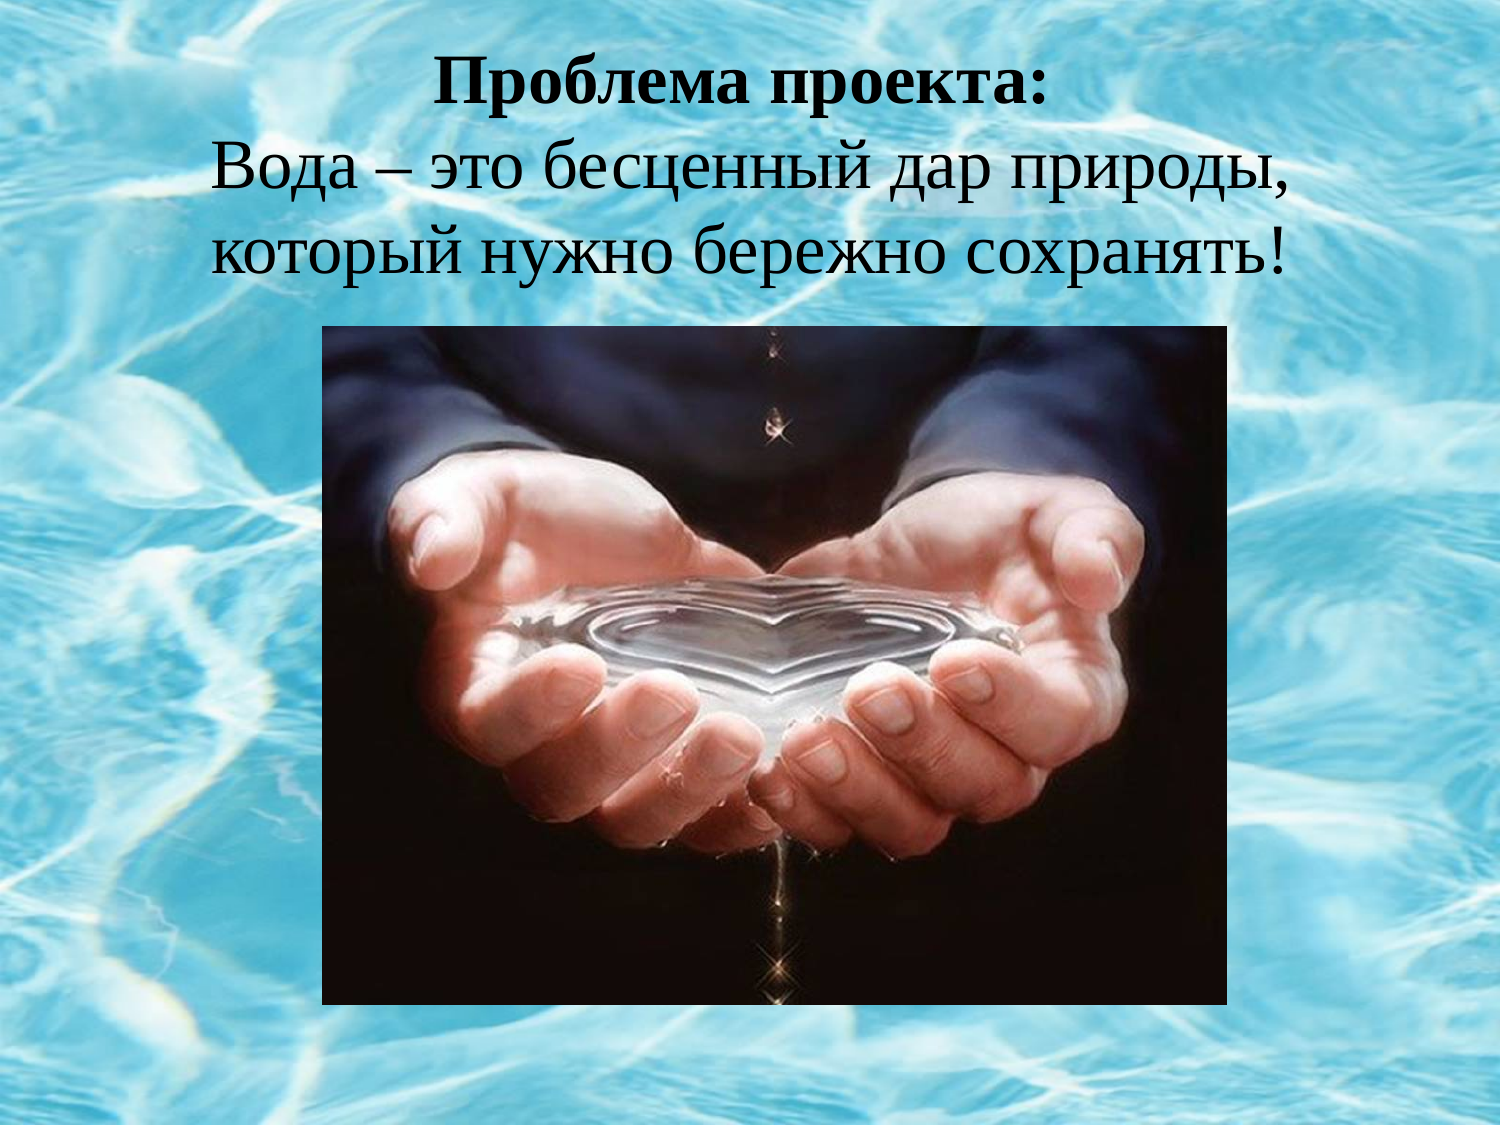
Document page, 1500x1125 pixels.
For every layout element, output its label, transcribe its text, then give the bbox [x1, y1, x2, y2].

picture [0, 0, 1500, 1125]
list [321, 325, 1228, 1006]
title Проблема проекта: Вода – это бесценный дар природы, который нужно бережно сохранять! [76, 66, 1427, 254]
